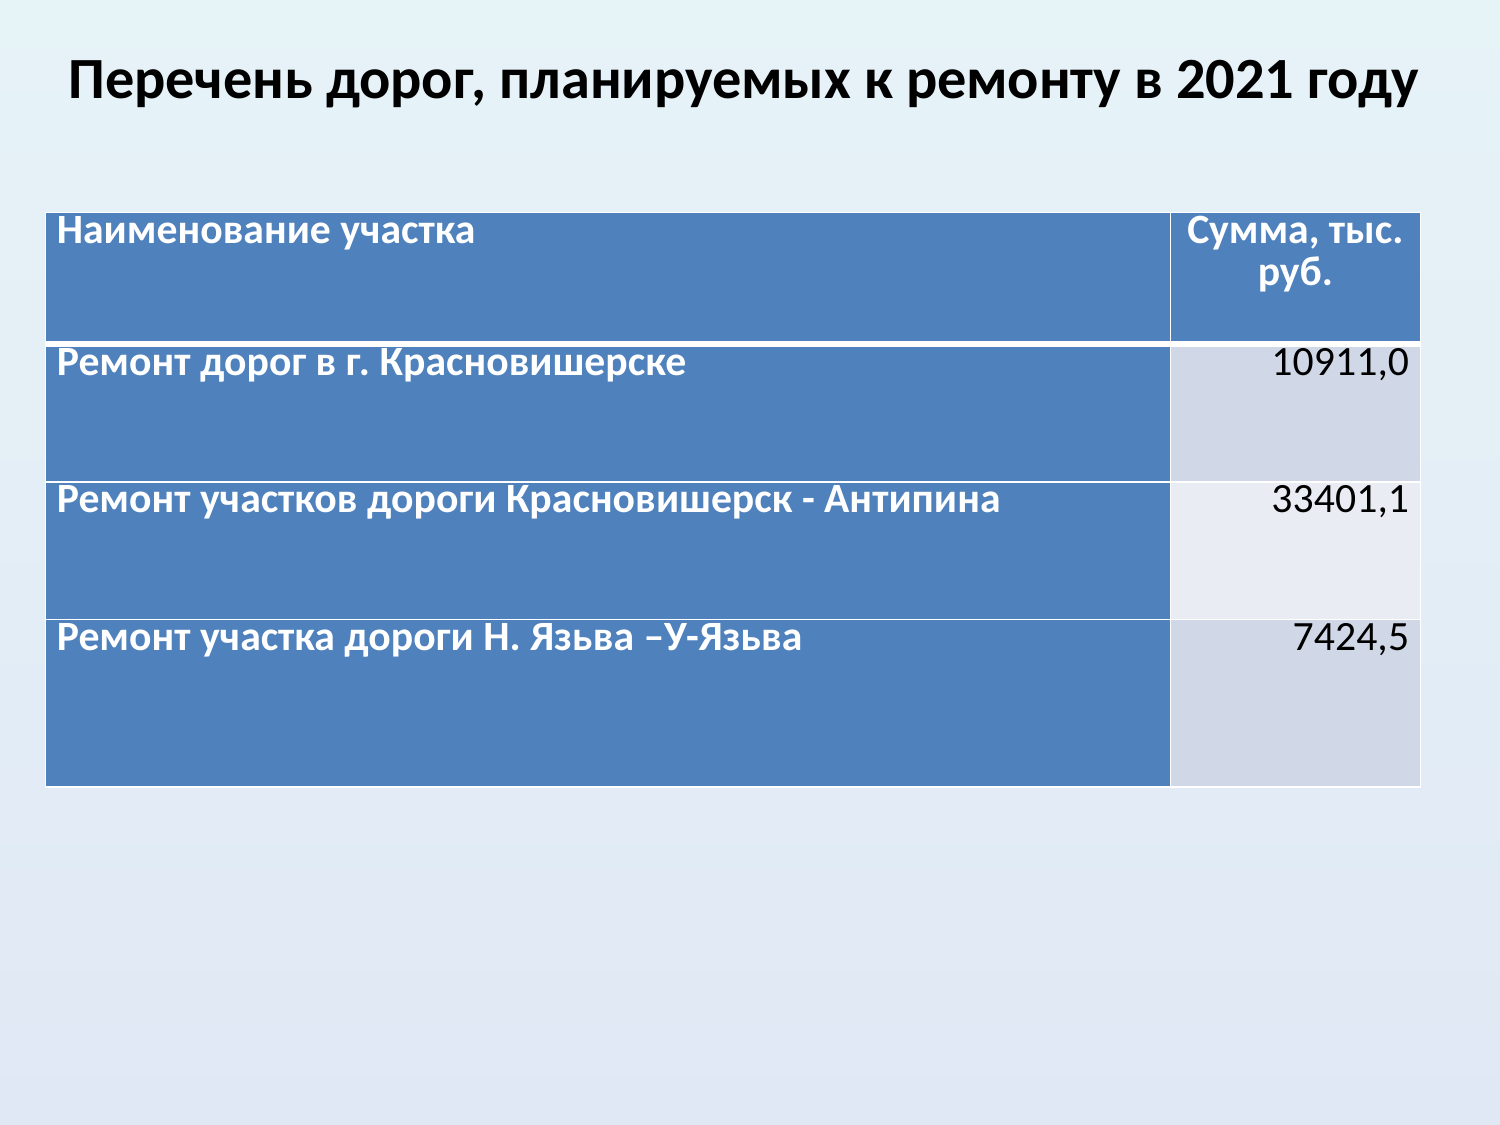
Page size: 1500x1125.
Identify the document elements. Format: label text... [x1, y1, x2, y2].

table_cell Ремонт участков дороги Красновишерск - Антипина [46, 483, 1170, 619]
title Перечень дорог, планируемых к ремонту в 2021 году [41, 24, 1447, 125]
table_cell Ремонт дорог в г. Красновишерске [46, 347, 1170, 481]
table_cell 33401,1 [1171, 483, 1420, 619]
table_cell Ремонт участка дороги Н. Язьва –У-Язьва [46, 620, 1170, 786]
table_cell 10911,0 [1171, 347, 1420, 481]
table_header Сумма, тыс. руб. [1171, 213, 1420, 341]
table_cell 7424,5 [1171, 620, 1420, 786]
table_header Наименование участка [46, 213, 1170, 341]
